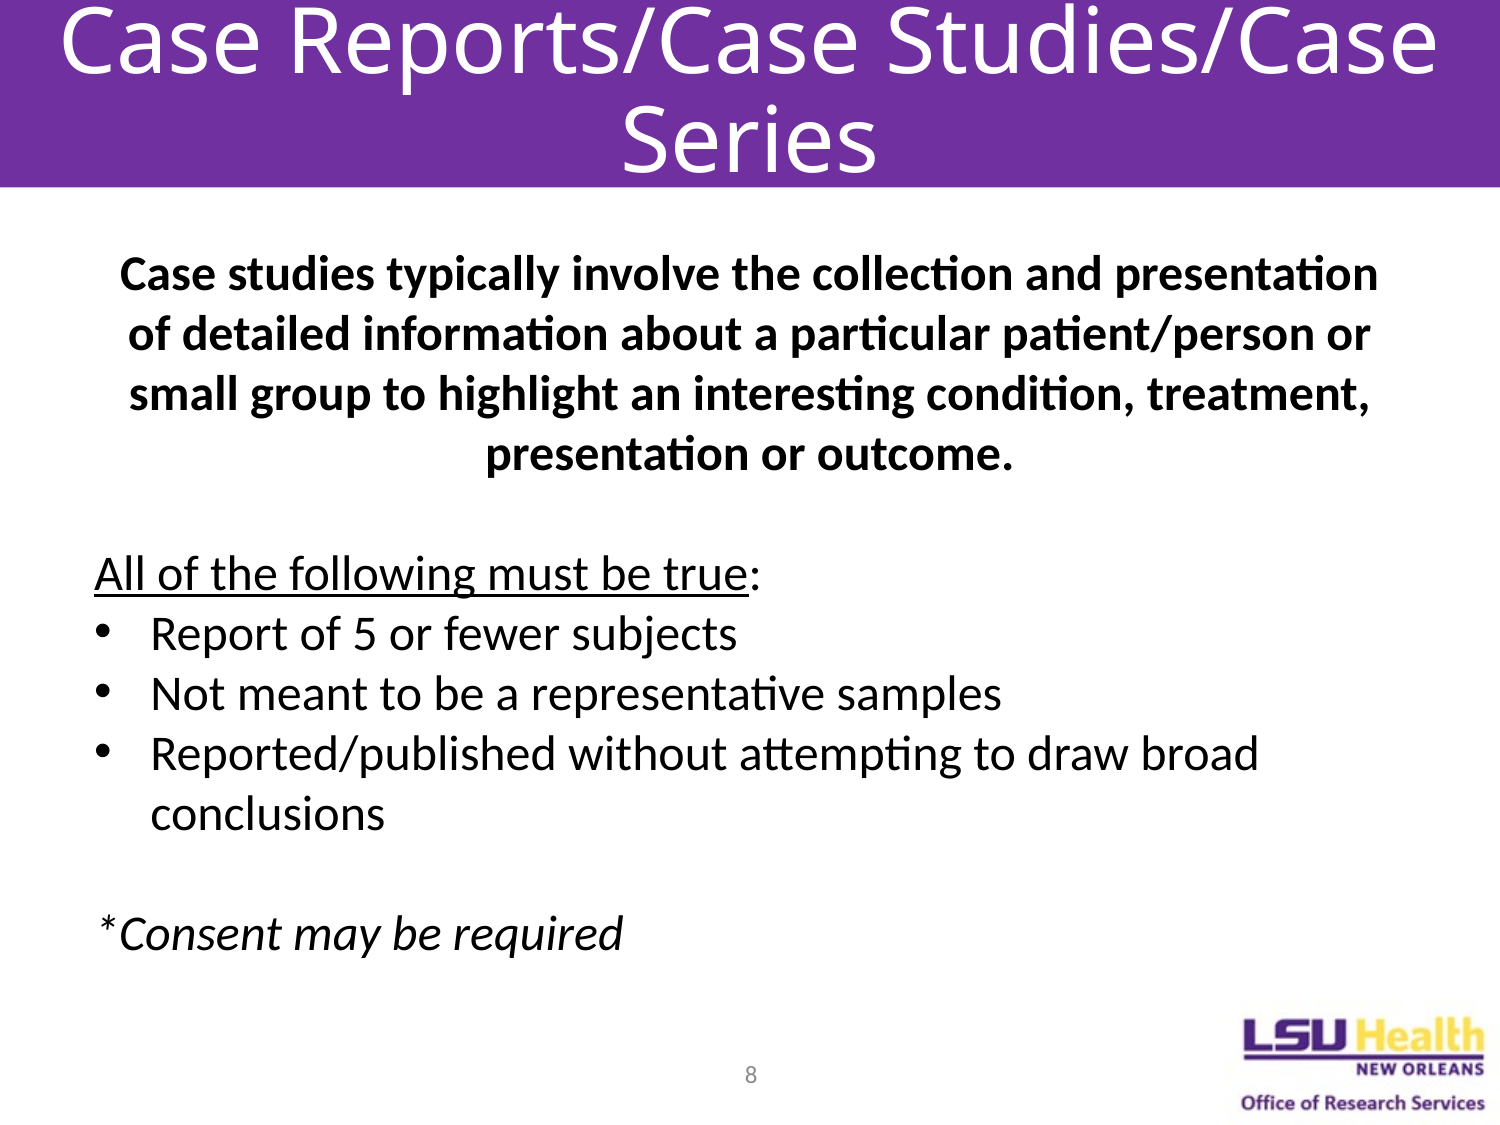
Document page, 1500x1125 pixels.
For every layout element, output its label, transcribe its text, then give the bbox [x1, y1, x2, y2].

slide_number 8 [701, 1044, 802, 1104]
text_box Case studies typically involve the collection and presentation of detailed information about a particular patient/person or small group to highlight an interesting condition, treatment, presentation or outcome. All of the following must be true: Report of 5 or fewer subjects Not meant to be a representative samples Reported/published without attempting to draw broad conclusions *Consent may be required [79, 233, 1421, 968]
picture [0, 188, 1500, 1125]
title Case Reports/Case Studies/Case Series [0, 0, 1500, 188]
